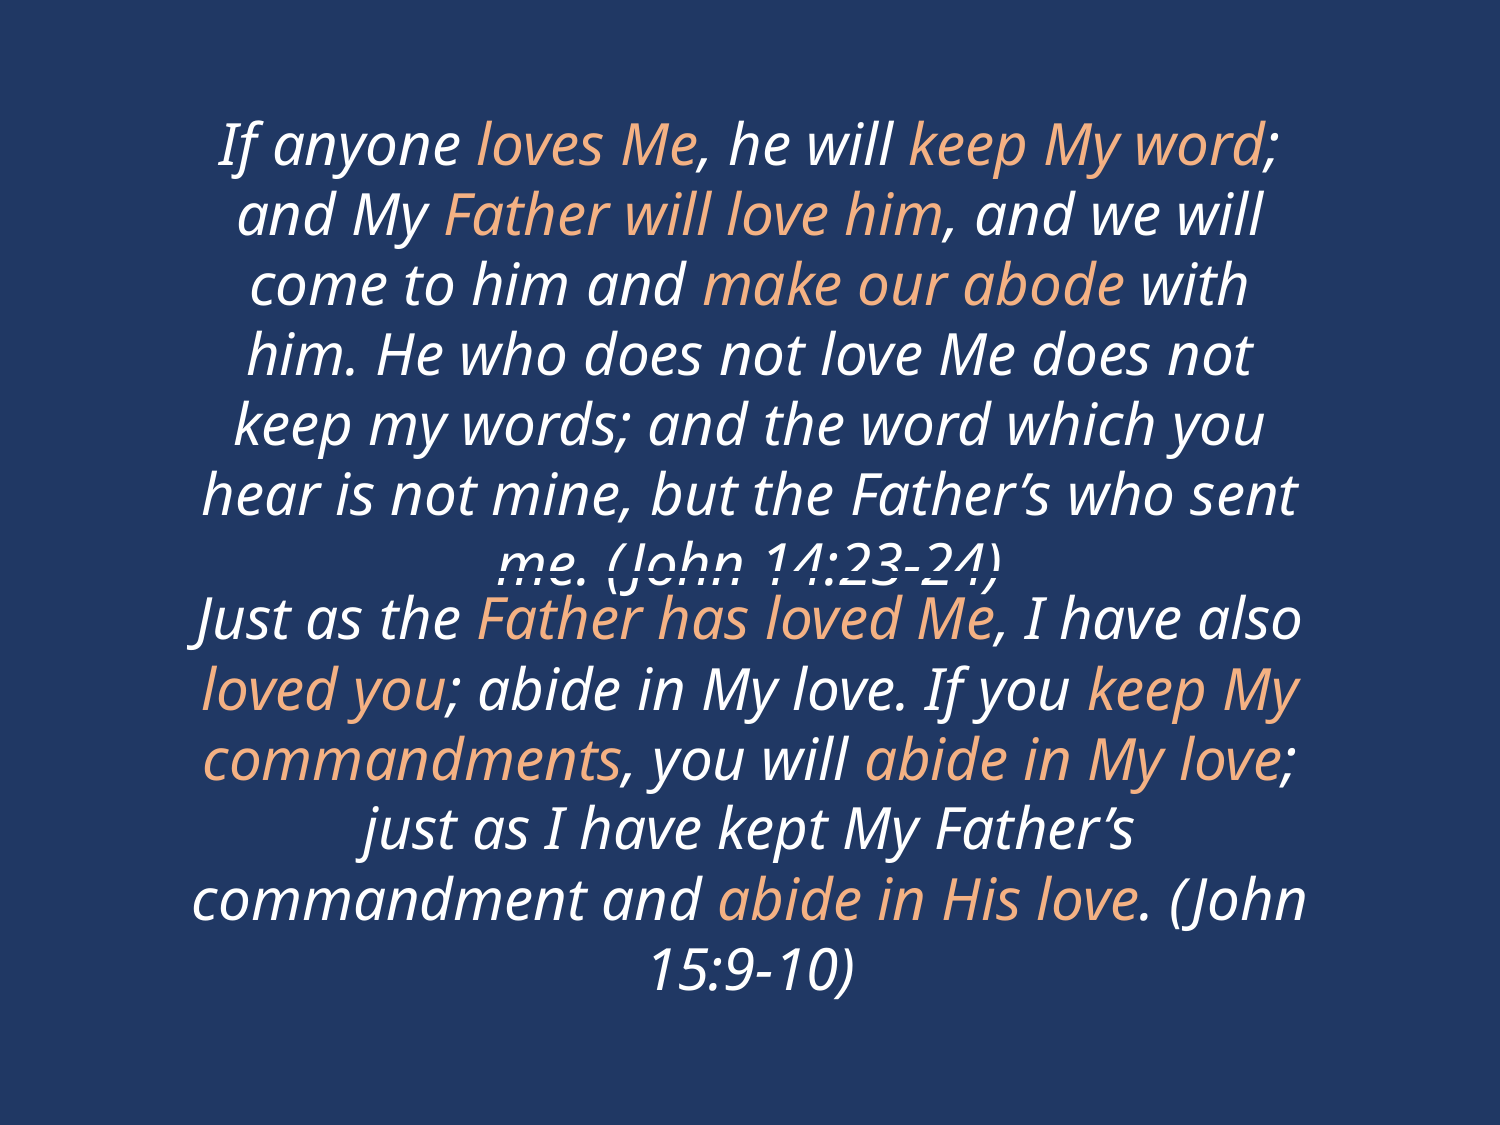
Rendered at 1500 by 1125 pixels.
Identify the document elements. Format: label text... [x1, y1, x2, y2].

text_box Just as the Father has loved Me, I have also loved you; abide in My love. If you keep My commandments, you will abide in My love; just as I have kept My Father’s commandment and abide in His love. (John 15:9-10) [171, 574, 1329, 1009]
text_box If anyone loves Me, he will keep My word; and My Father will love him, and we will come to him and make our abode with him. He who does not love Me does not keep my words; and the word which you hear is not mine, but the Father’s who sent me. (John 14:23-24) [171, 100, 1329, 574]
